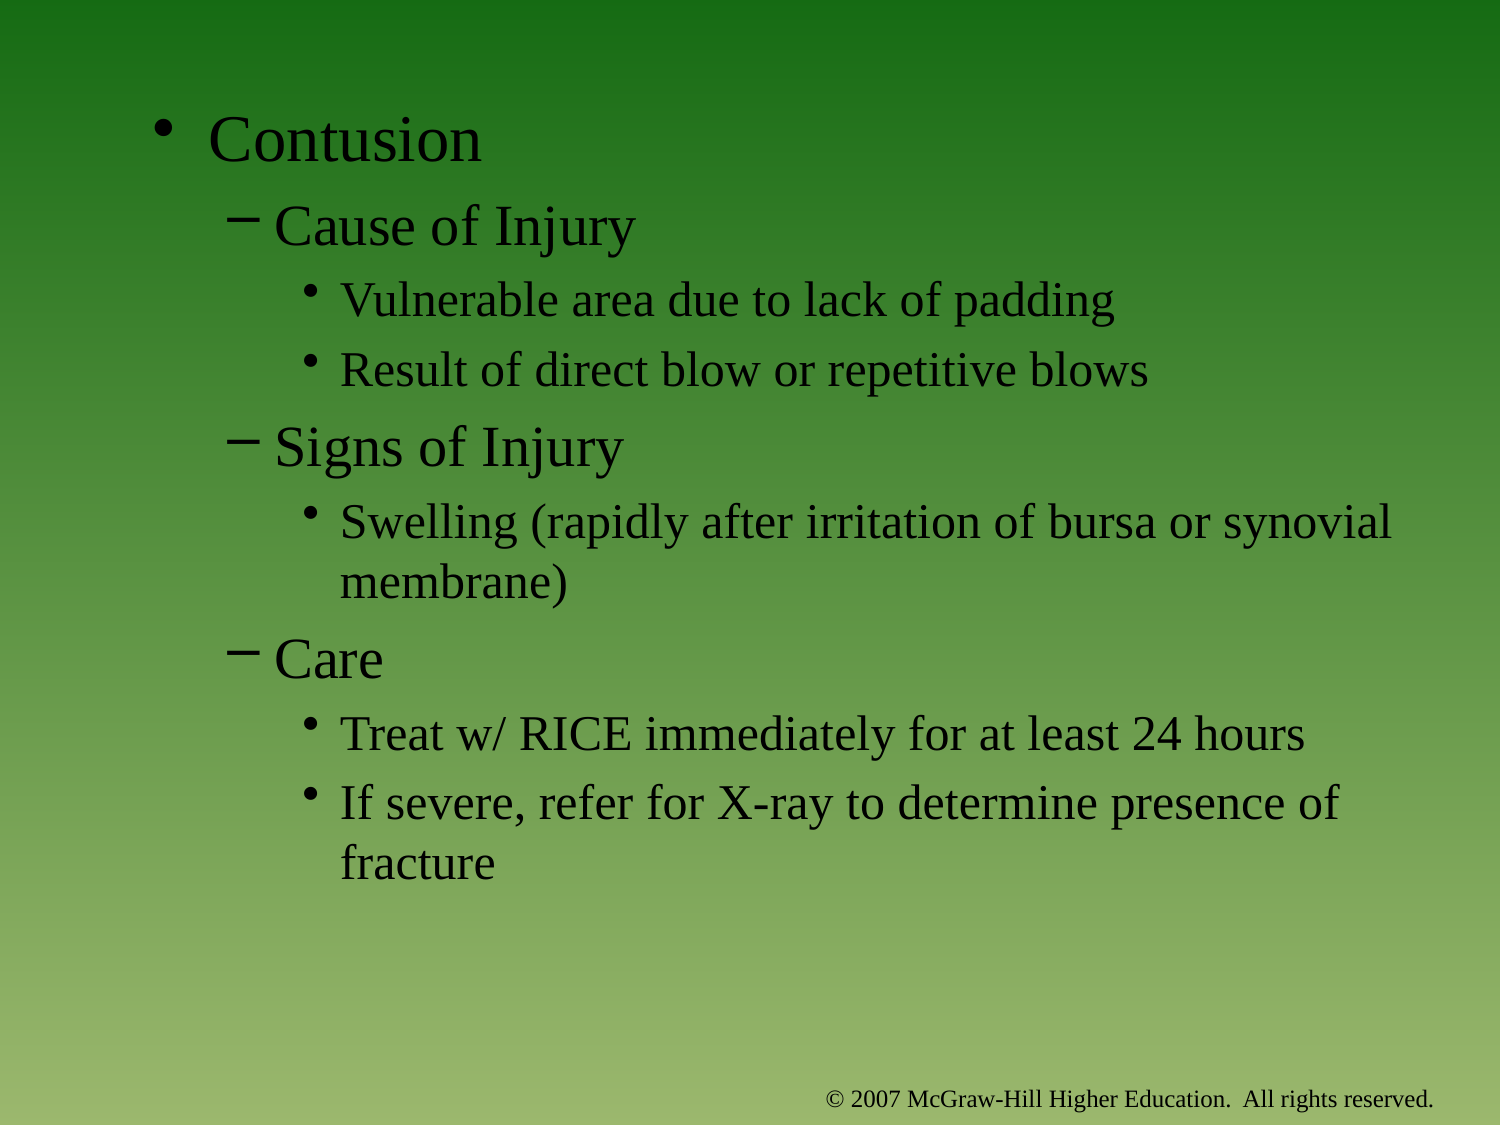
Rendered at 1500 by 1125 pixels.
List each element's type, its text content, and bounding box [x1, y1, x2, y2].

list Contusion Cause of Injury Vulnerable area due to lack of padding Result of direct blow or repetitive blows Signs of Injury Swelling (rapidly after irritation of bursa or synovial membrane) Care Treat w/ RICE immediately for at least 24 hours If severe, refer for X-ray to determine presence of fracture [137, 87, 1413, 763]
